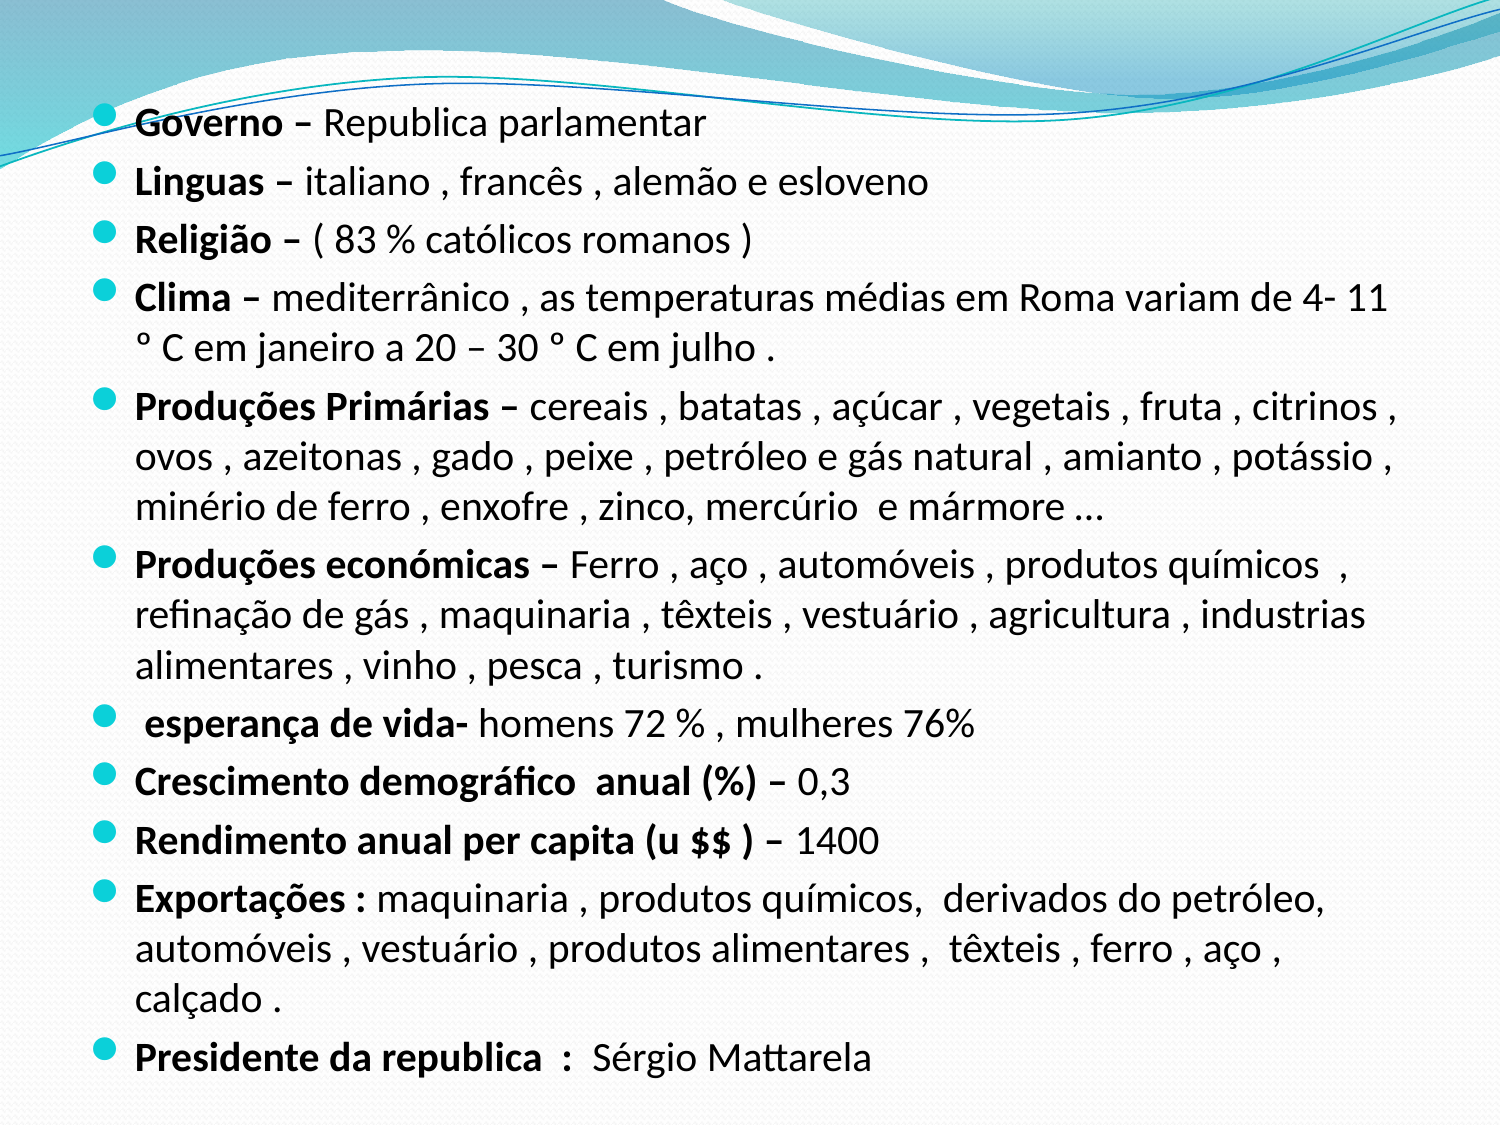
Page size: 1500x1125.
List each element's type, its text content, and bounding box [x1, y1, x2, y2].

list Governo – Republica parlamentar Linguas – italiano , francês , alemão e esloveno Religião – ( 83 % católicos romanos ) Clima – mediterrânico , as temperaturas médias em Roma variam de 4- 11 º C em janeiro a 20 – 30 º C em julho . Produções Primárias – cereais , batatas , açúcar , vegetais , fruta , citrinos , ovos , azeitonas , gado , peixe , petróleo e gás natural , amianto , potássio , minério de ferro , enxofre , zinco, mercúrio e mármore … Produções económicas – Ferro , aço , automóveis , produtos químicos , refinação de gás , maquinaria , têxteis , vestuário , agricultura , industrias alimentares , vinho , pesca , turismo . esperança de vida- homens 72 % , mulheres 76% Crescimento demográfico anual (%) – 0,3 Rendimento anual per capita (u $$ ) – 1400 Exportações : maquinaria , produtos químicos, derivados do petróleo, automóveis , vestuário , produtos alimentares , têxteis , ferro , aço , calçado . Presidente da republica : Sérgio Mattarela [75, 87, 1425, 1088]
